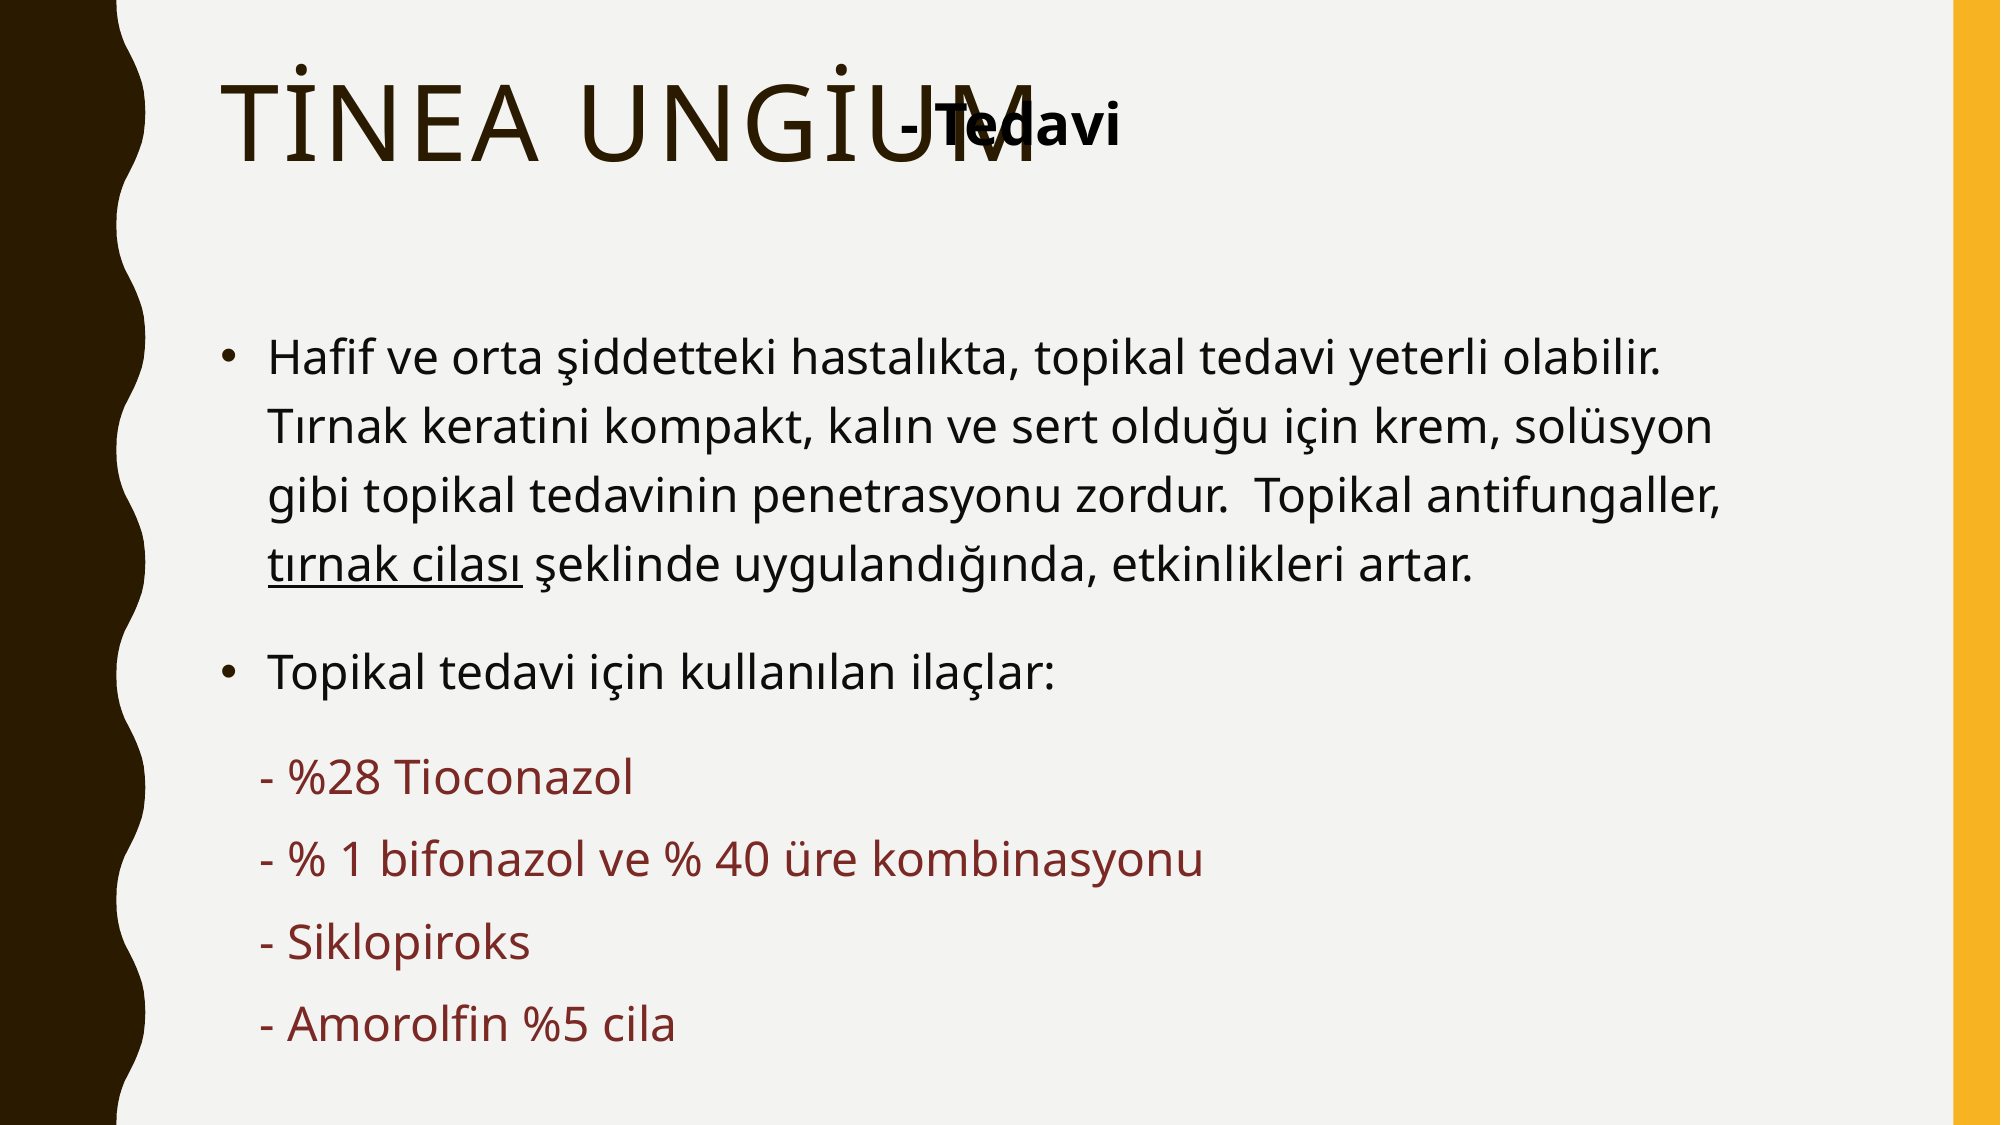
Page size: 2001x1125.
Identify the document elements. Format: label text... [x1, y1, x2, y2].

list Hafif ve orta şiddetteki hastalıkta, topikal tedavi yeterli olabilir. Tırnak keratini kompakt, kalın ve sert olduğu için krem, solüsyon gibi topikal tedavinin penetrasyonu zordur. Topikal antifungaller, tırnak cilası şeklinde uygulandığında, etkinlikleri artar. Topikal tedavi için kullanılan ilaçlar: [205, 307, 1756, 756]
text_box - %28 Tioconazol - % 1 bifonazol ve % 40 üre kombinasyonu - Siklopiroks - Amorolfin %5 cila [244, 739, 1377, 1059]
text_box - Tedavi [886, 79, 1464, 165]
title TİNEa ungium [205, 62, 1875, 308]
